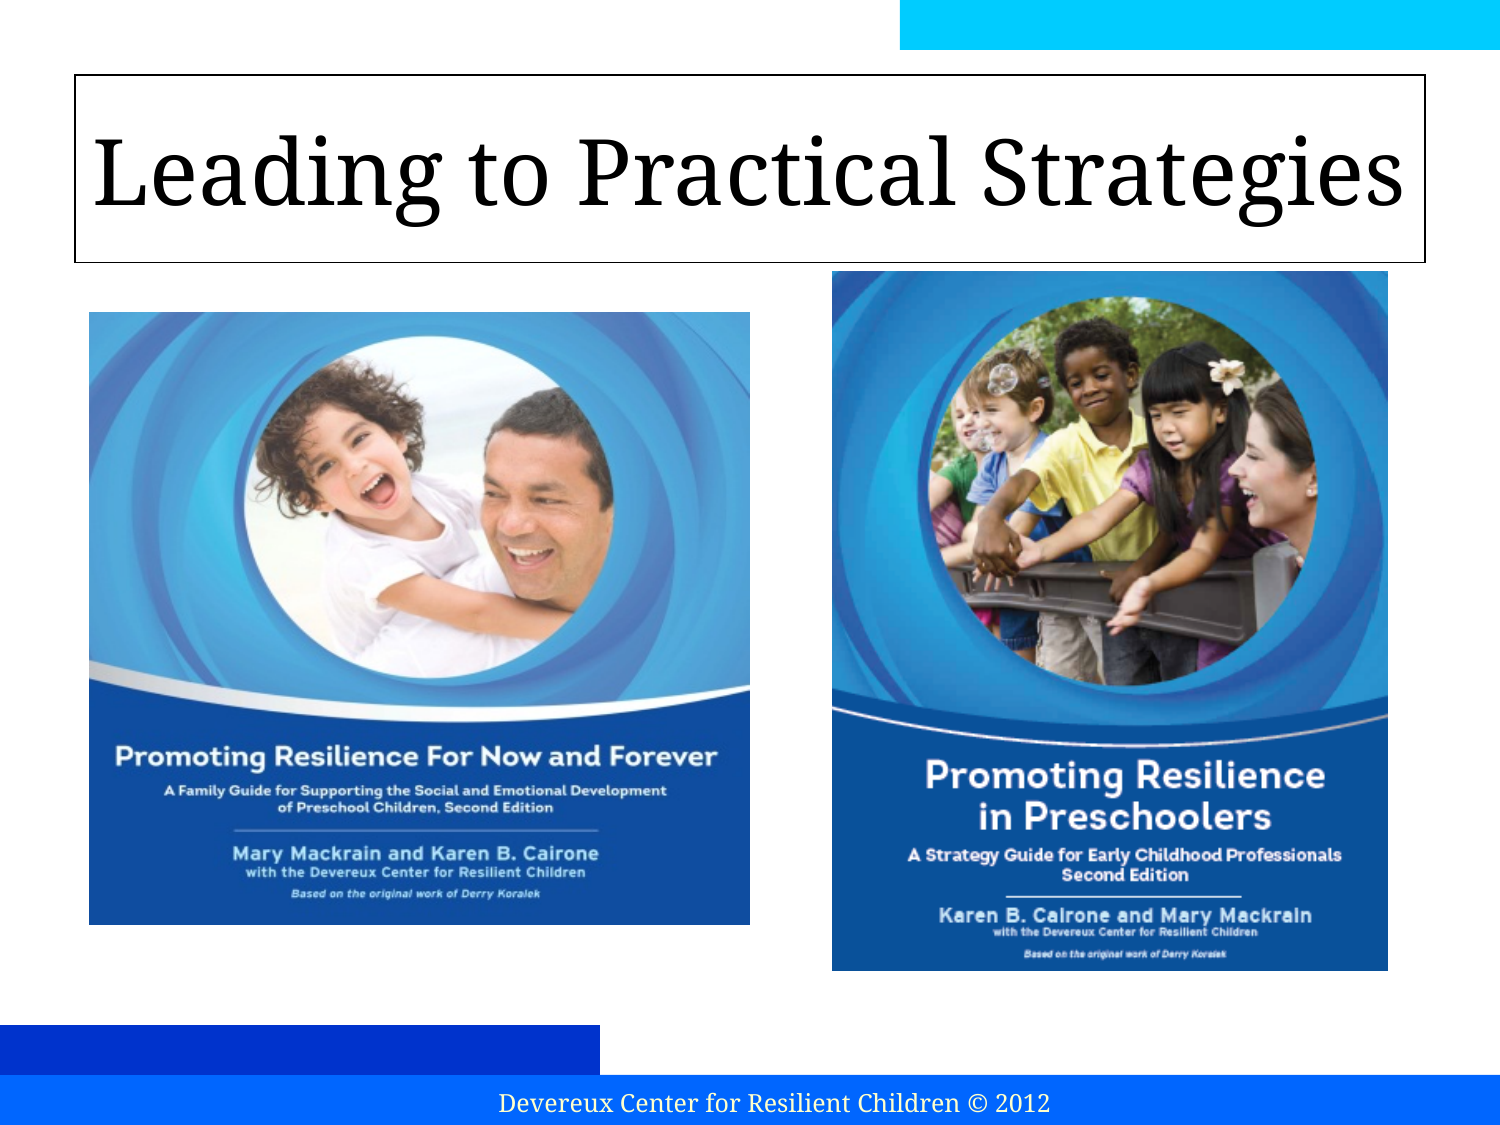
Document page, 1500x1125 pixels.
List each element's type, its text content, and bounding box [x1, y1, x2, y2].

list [831, 270, 1388, 972]
picture [89, 312, 751, 926]
title Leading to Practical Strategies [74, 74, 1426, 263]
